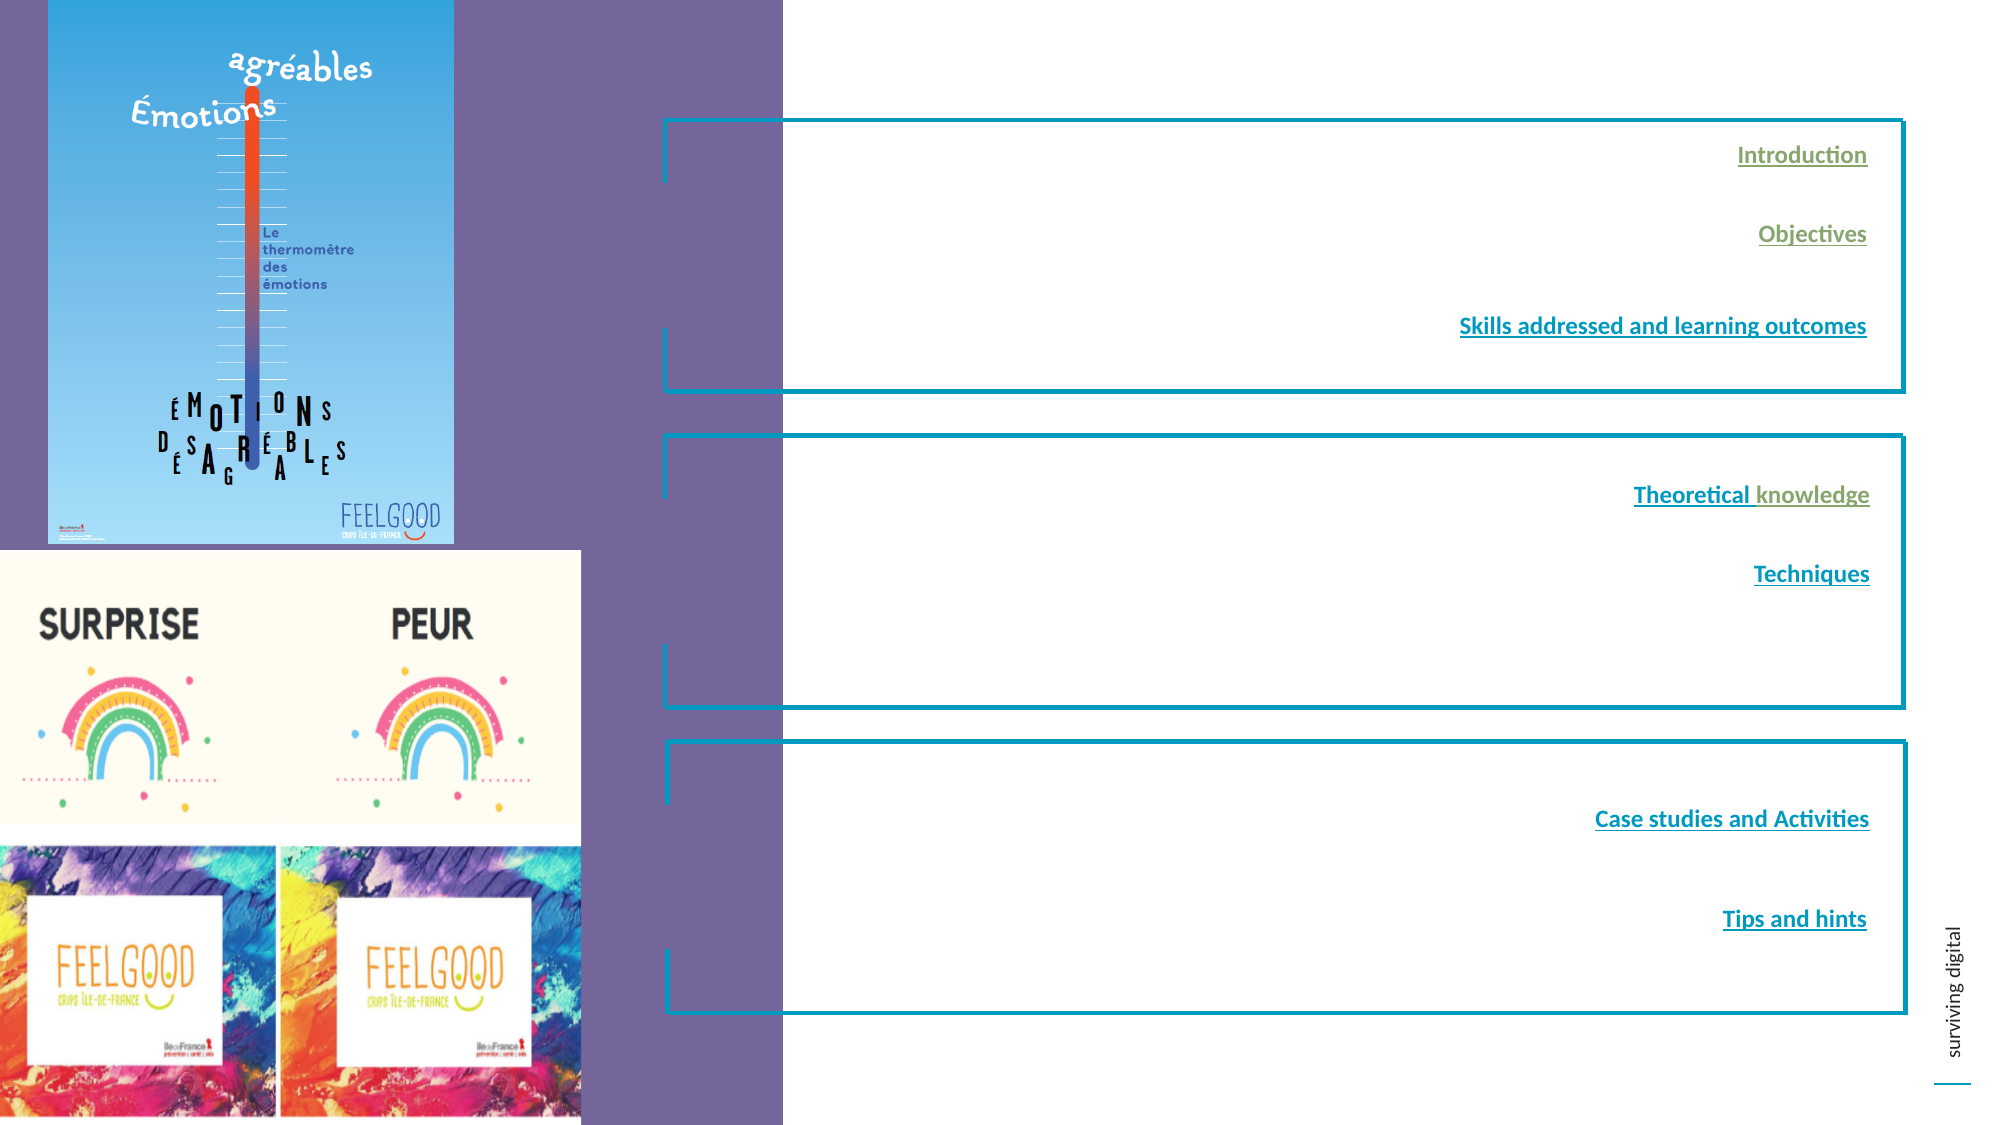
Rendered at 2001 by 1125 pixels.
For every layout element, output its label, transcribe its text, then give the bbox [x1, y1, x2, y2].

text_box Tips and hints [805, 895, 1883, 951]
list Objectives [805, 210, 1883, 282]
text_box Case studies and Activities [808, 795, 1885, 852]
list Theoretical knowledge [823, 470, 1885, 528]
text_box Skills addressed and learning outcomes [792, 301, 1883, 358]
text_box Techniques [808, 550, 1885, 607]
list Introduction [805, 131, 1883, 187]
picture [0, 0, 582, 1125]
